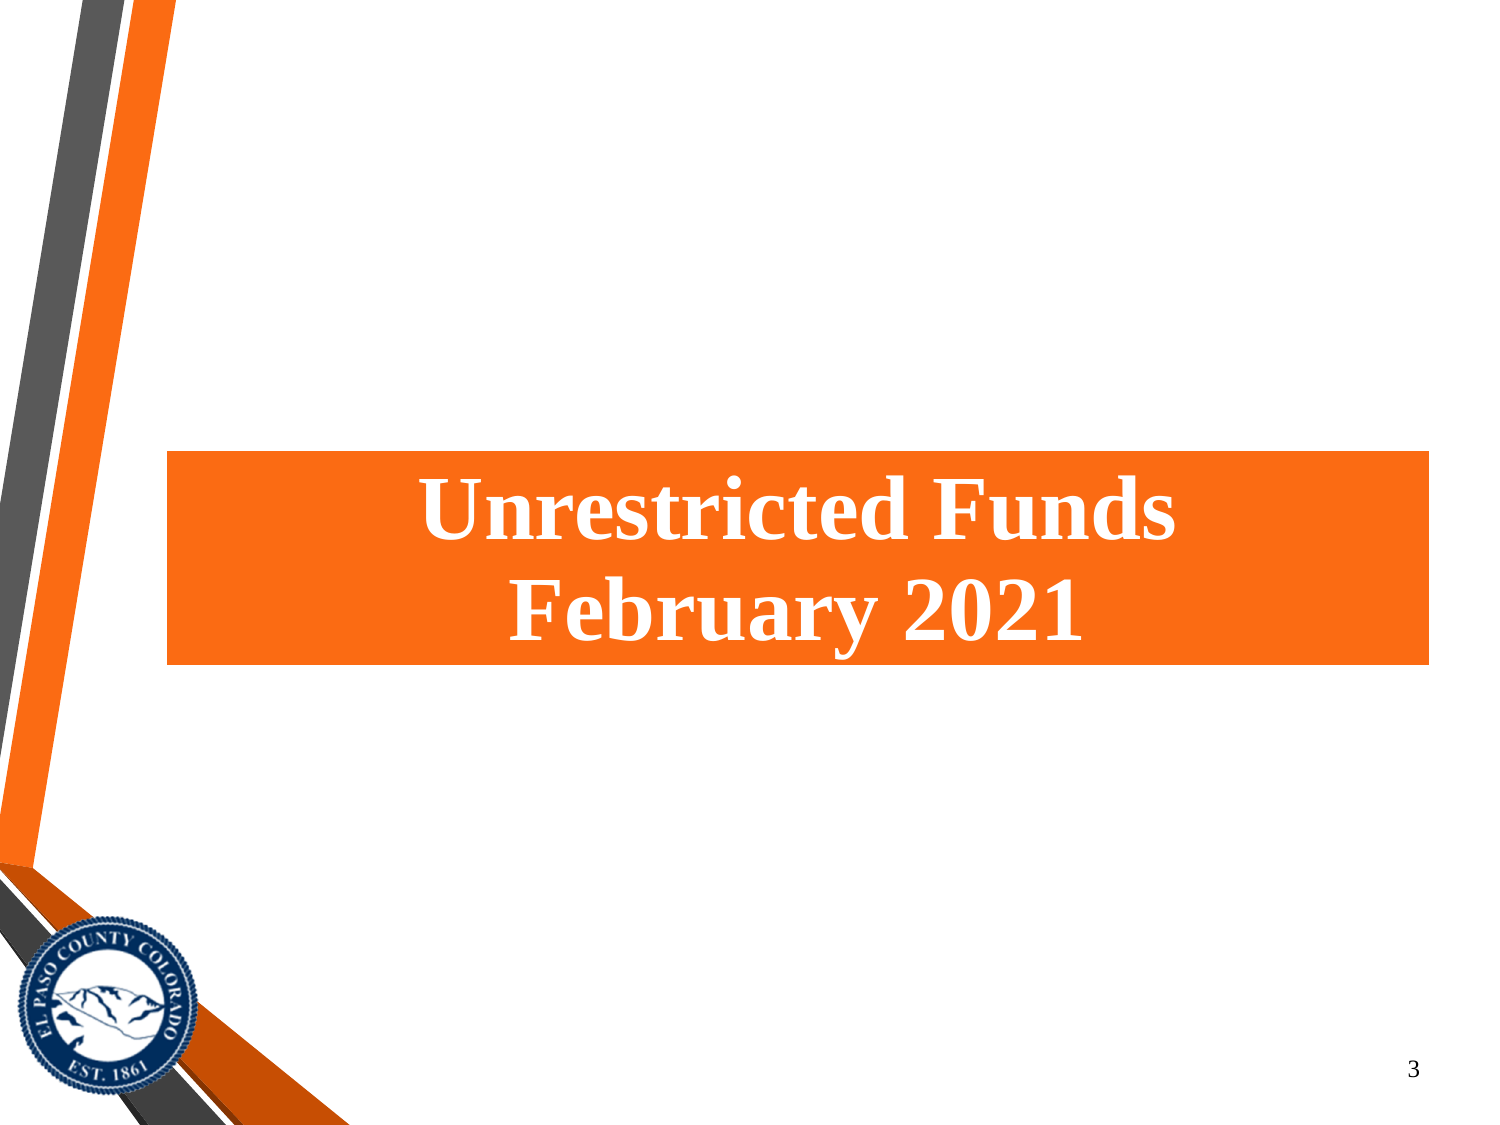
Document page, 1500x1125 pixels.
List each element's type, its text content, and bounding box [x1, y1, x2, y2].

picture [16, 914, 199, 1096]
table_header Unrestricted Funds February 2021 [167, 451, 1429, 665]
slide_number 333 33 3333 [1347, 1037, 1436, 1099]
